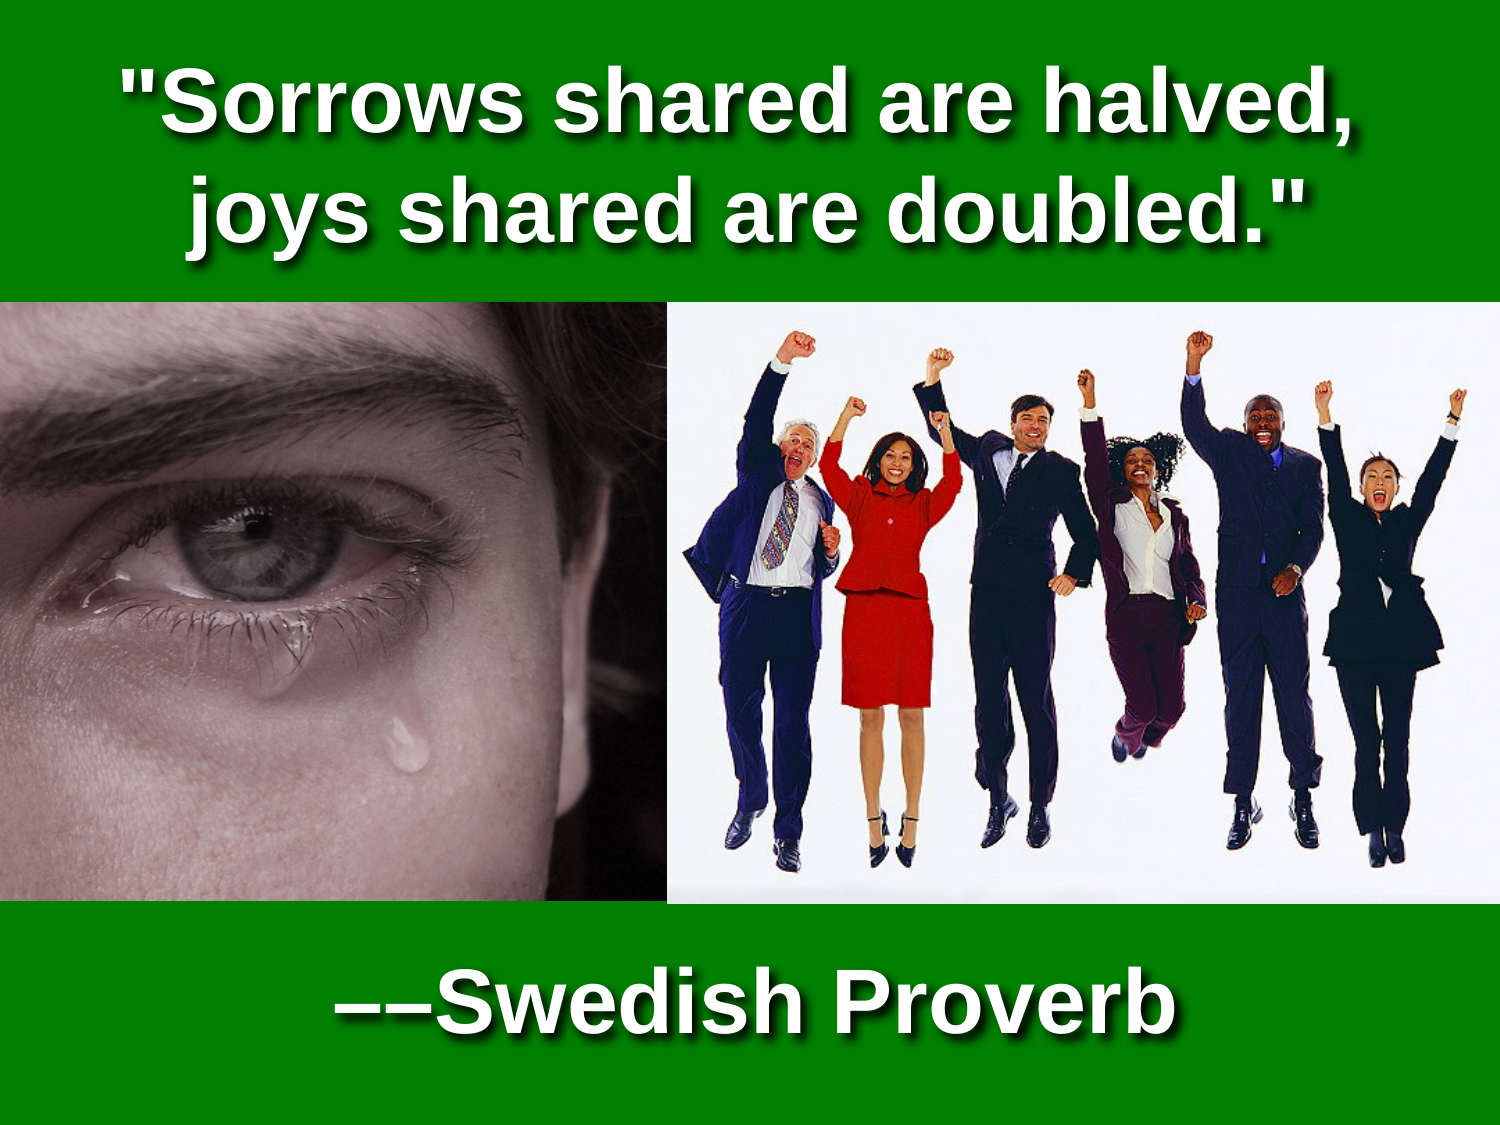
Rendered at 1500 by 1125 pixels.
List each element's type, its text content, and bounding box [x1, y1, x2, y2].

title "Sorrows shared are halved, joys shared are doubled." [0, 0, 1500, 301]
text_box ––Swedish Proverb [5, 928, 1500, 1066]
picture [0, 302, 1500, 904]
